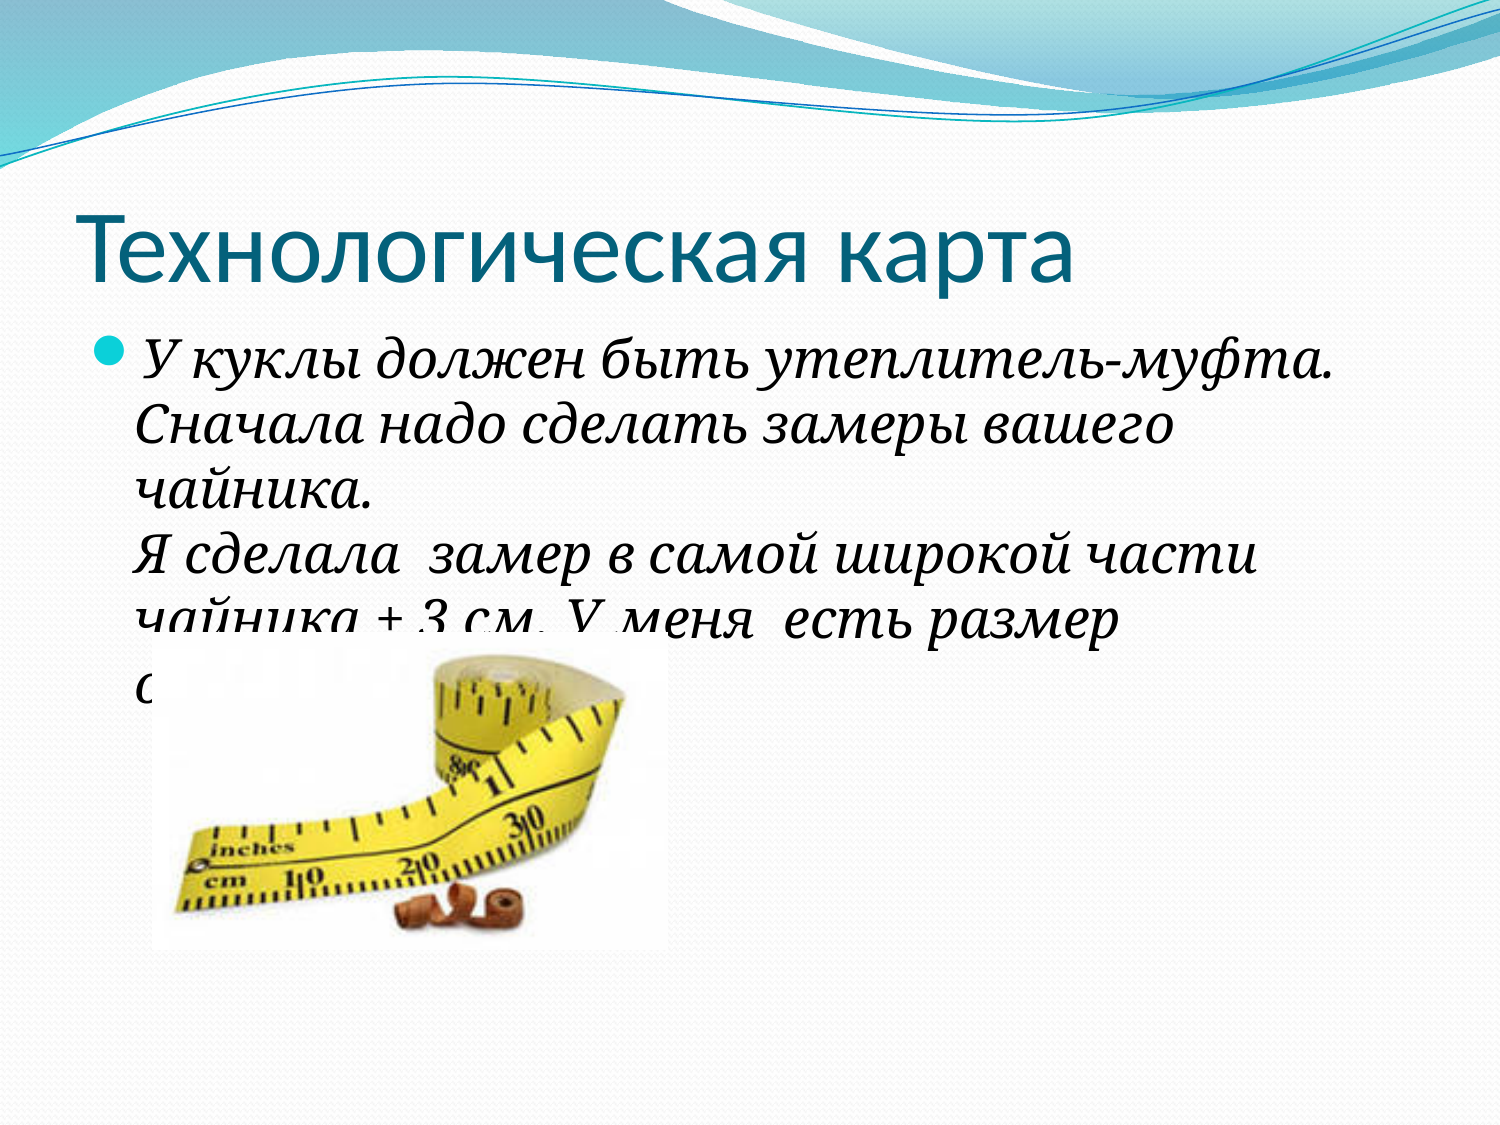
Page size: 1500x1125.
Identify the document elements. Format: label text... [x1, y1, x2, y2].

list У куклы должен быть утеплитель-муфта. Сначала надо сделать замеры вашего чайника. Я сделала замер в самой широкой части чайника + 3 см. У меня есть размер основания муфты. [75, 317, 1425, 1038]
title Технологическая карта [75, 115, 1425, 303]
picture [152, 632, 669, 950]
